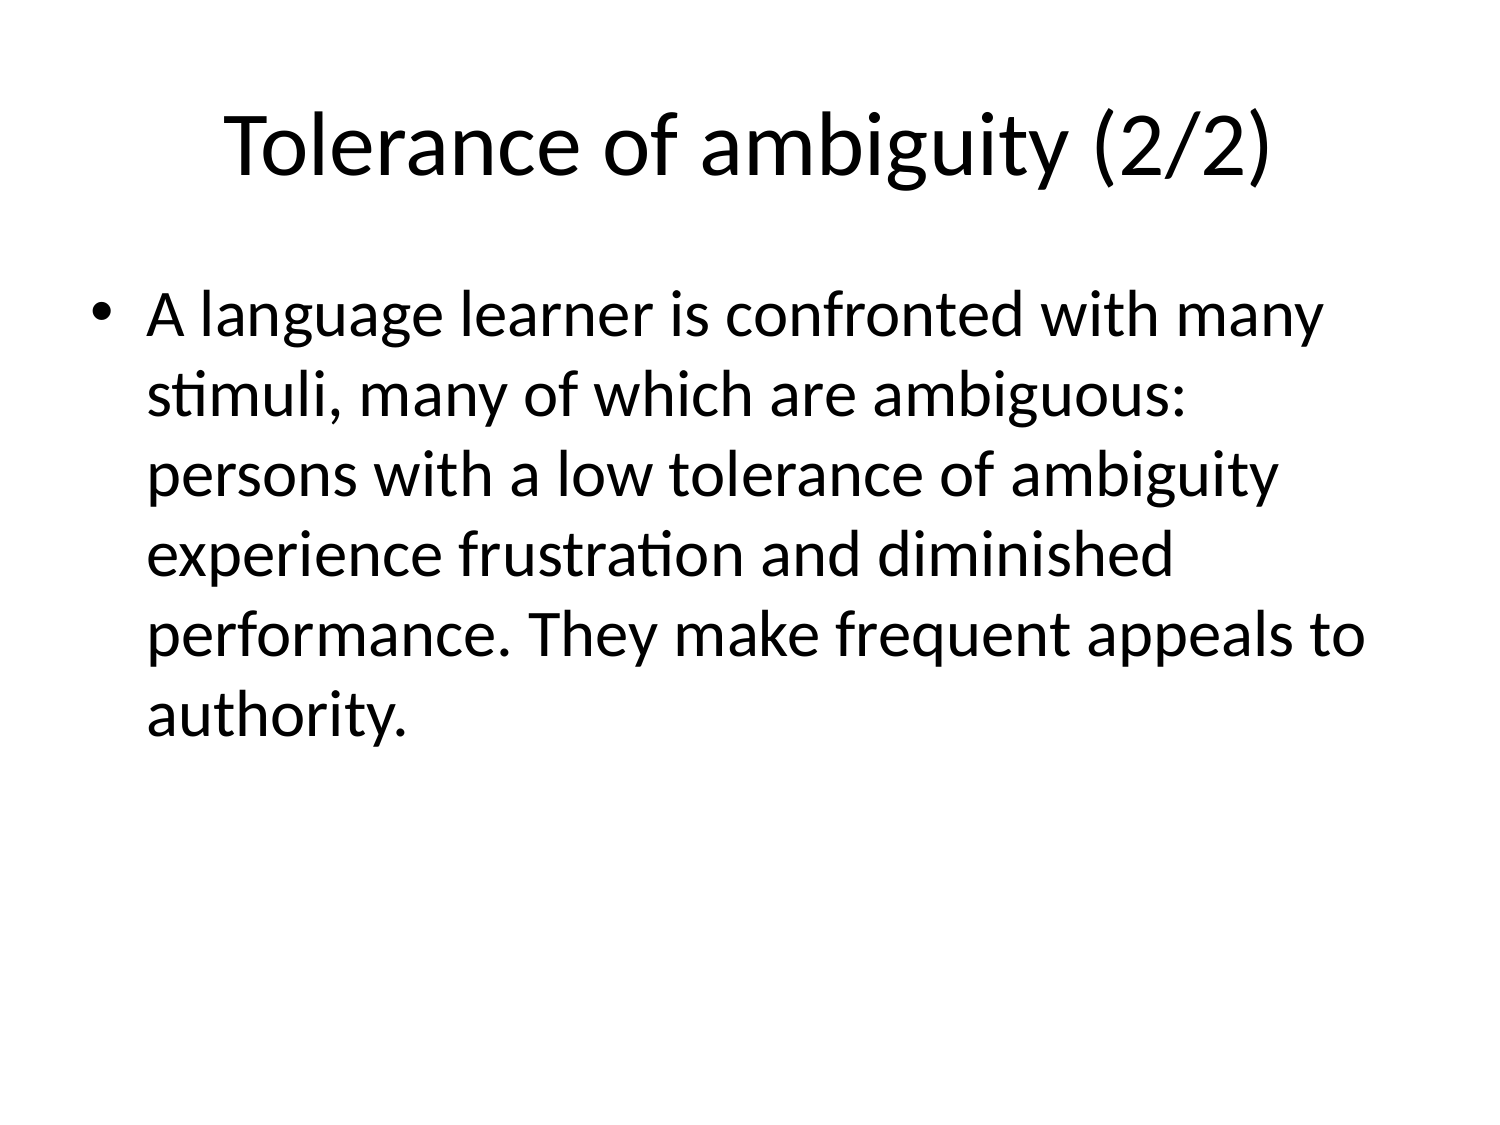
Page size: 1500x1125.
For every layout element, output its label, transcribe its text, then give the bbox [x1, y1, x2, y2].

title Tolerance of ambiguity (2/2) [75, 45, 1425, 233]
list A language learner is confronted with many stimuli, many of which are ambiguous: persons with a low tolerance of ambiguity experience frustration and diminished performance. They make frequent appeals to authority. [75, 262, 1425, 1005]
